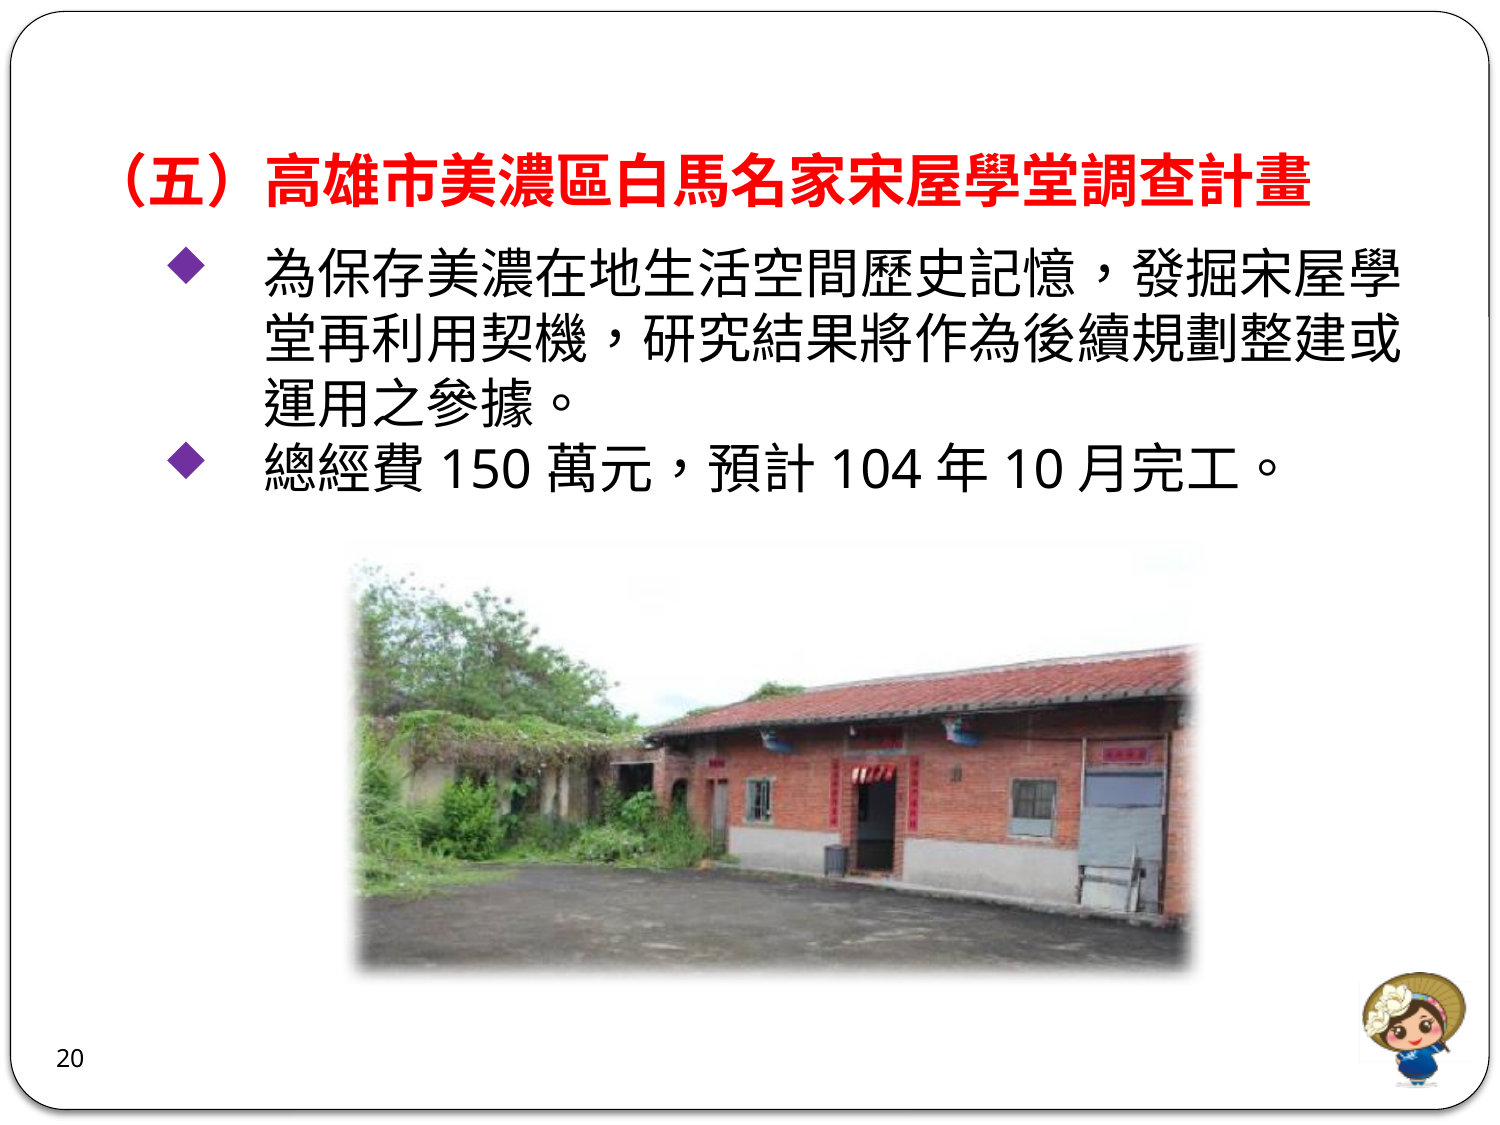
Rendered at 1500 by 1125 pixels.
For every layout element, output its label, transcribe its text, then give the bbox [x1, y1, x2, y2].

text_box 為保存美濃在地生活空間歷史記憶，發掘宋屋學堂再利用契機，研究結果將作為後續規劃整建或運用之參據。 總經費150萬元，預計104年10月完工。 [148, 231, 1447, 551]
text_box 20 [41, 1035, 101, 1080]
text_box （五）高雄市美濃區白馬名家宋屋學堂調查計畫 [75, 137, 1424, 222]
picture [1358, 972, 1471, 1121]
picture [340, 538, 1206, 987]
